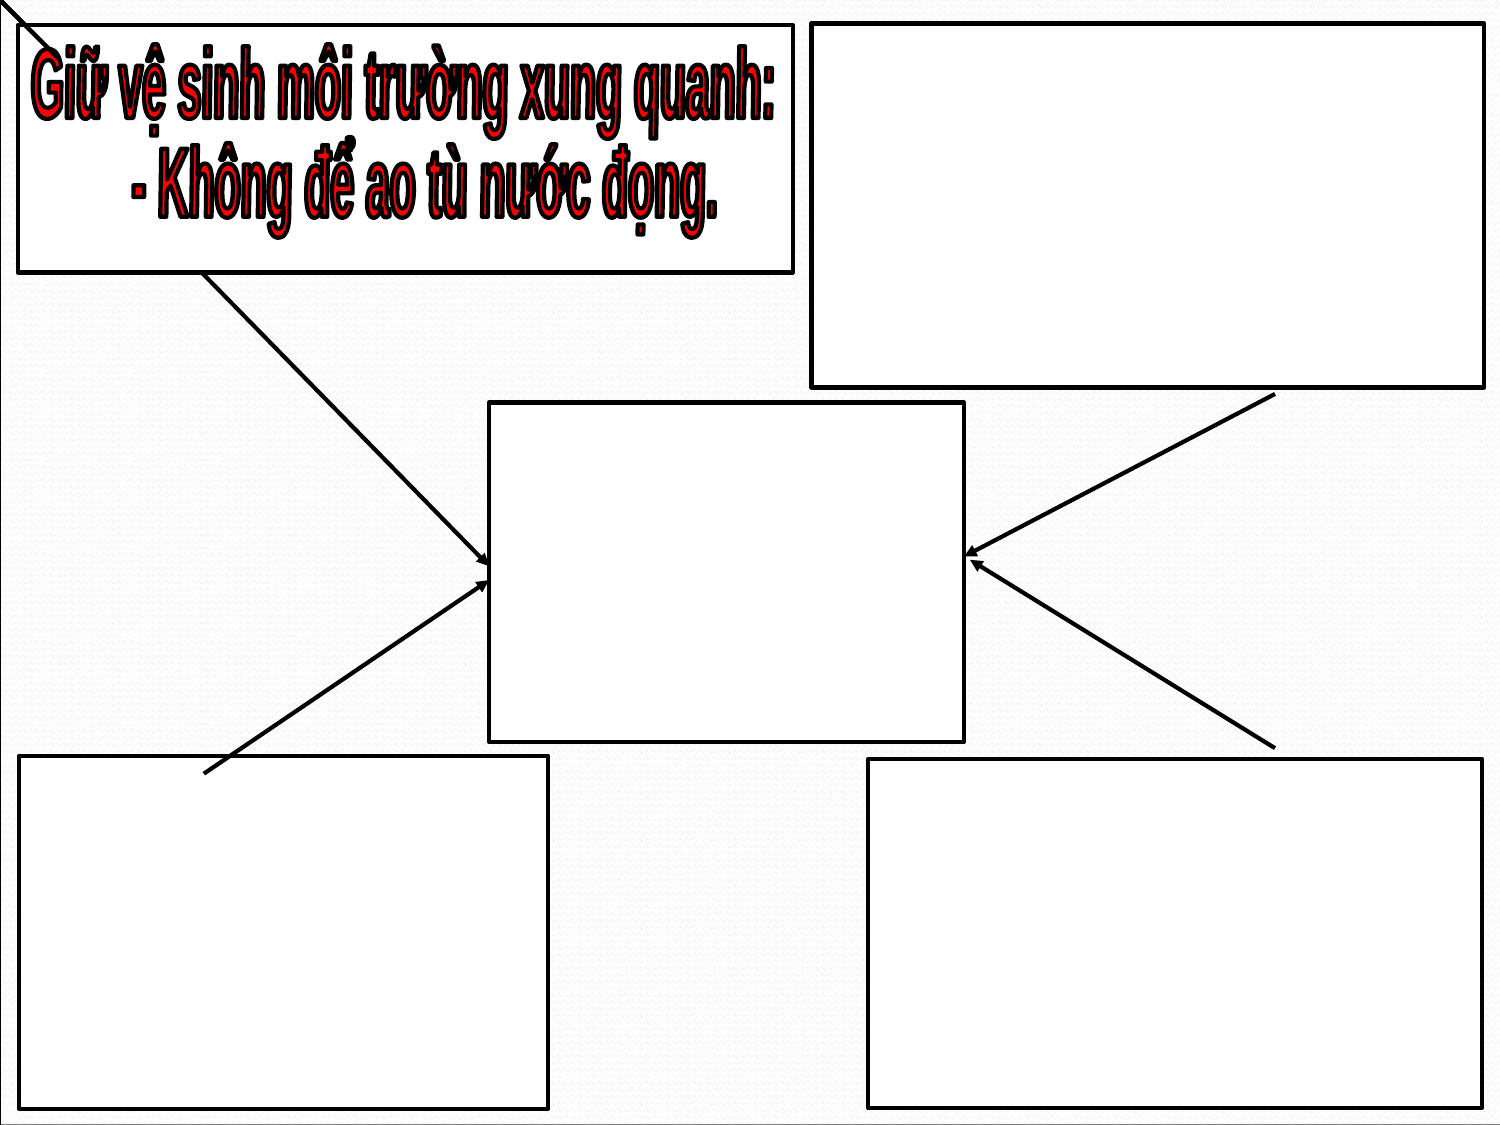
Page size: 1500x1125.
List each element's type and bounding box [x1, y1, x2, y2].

text_box [971, 401, 1267, 557]
text_box [867, 758, 1483, 1109]
text_box [488, 402, 965, 743]
text_box [229, 581, 481, 754]
text_box [18, 755, 549, 1110]
text_box [811, 23, 1485, 388]
picture [0, 0, 1500, 1125]
text_box [971, 559, 1277, 750]
text_box [272, 348, 481, 564]
picture [239, 590, 491, 754]
picture [964, 399, 1258, 548]
text_box [17, 24, 794, 337]
